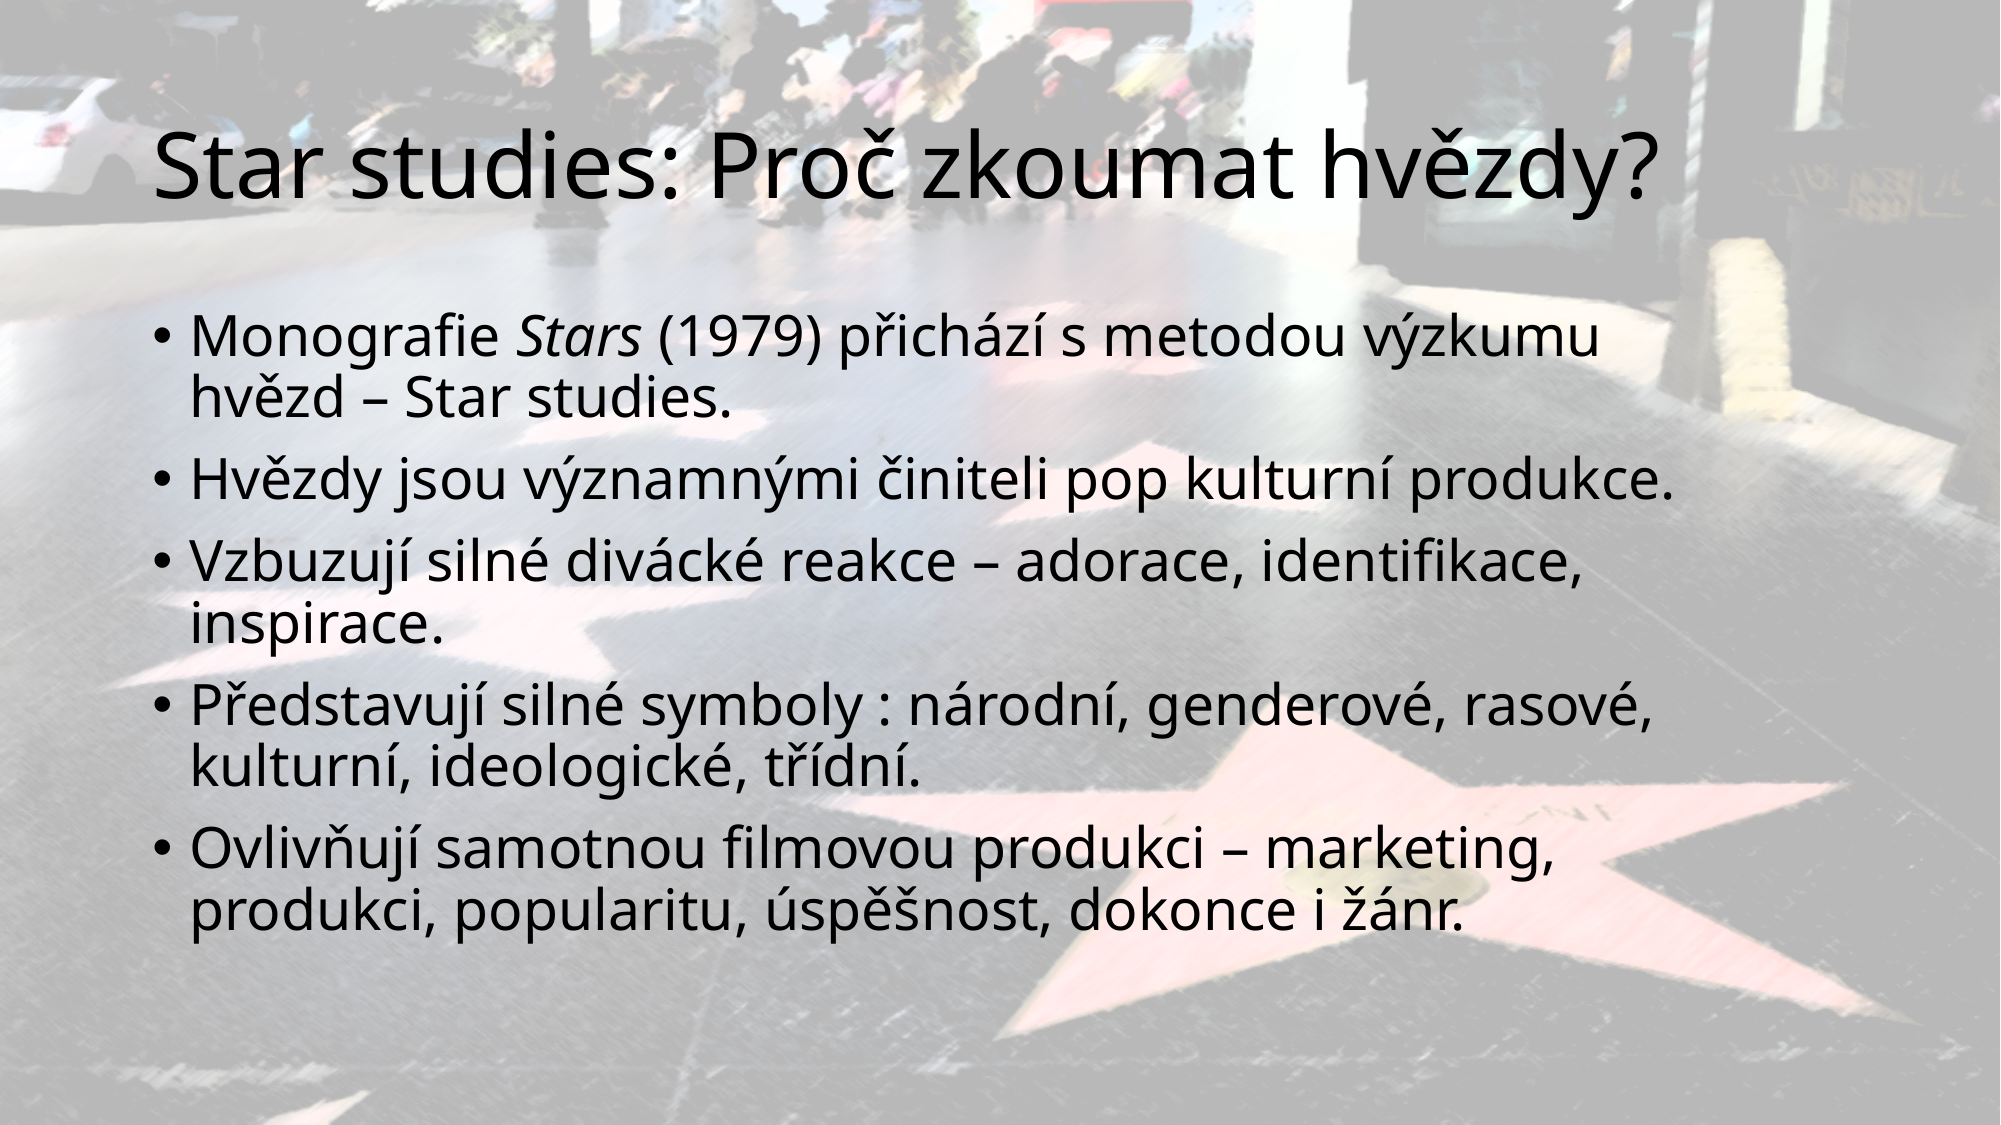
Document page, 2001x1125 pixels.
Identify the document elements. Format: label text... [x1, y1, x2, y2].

list Monografie Stars (1979) přichází s metodou výzkumu hvězd – Star studies. Hvězdy jsou významnými činiteli pop kulturní produkce. Vzbuzují silné divácké reakce – adorace, identifikace, inspirace. Představují silné symboly : národní, genderové, rasové, kulturní, ideologické, třídní. Ovlivňují samotnou filmovou produkci – marketing, produkci, popularitu, úspěšnost, dokonce i žánr. [137, 299, 1712, 1014]
title Star studies: Proč zkoumat hvězdy? [137, 59, 1863, 278]
